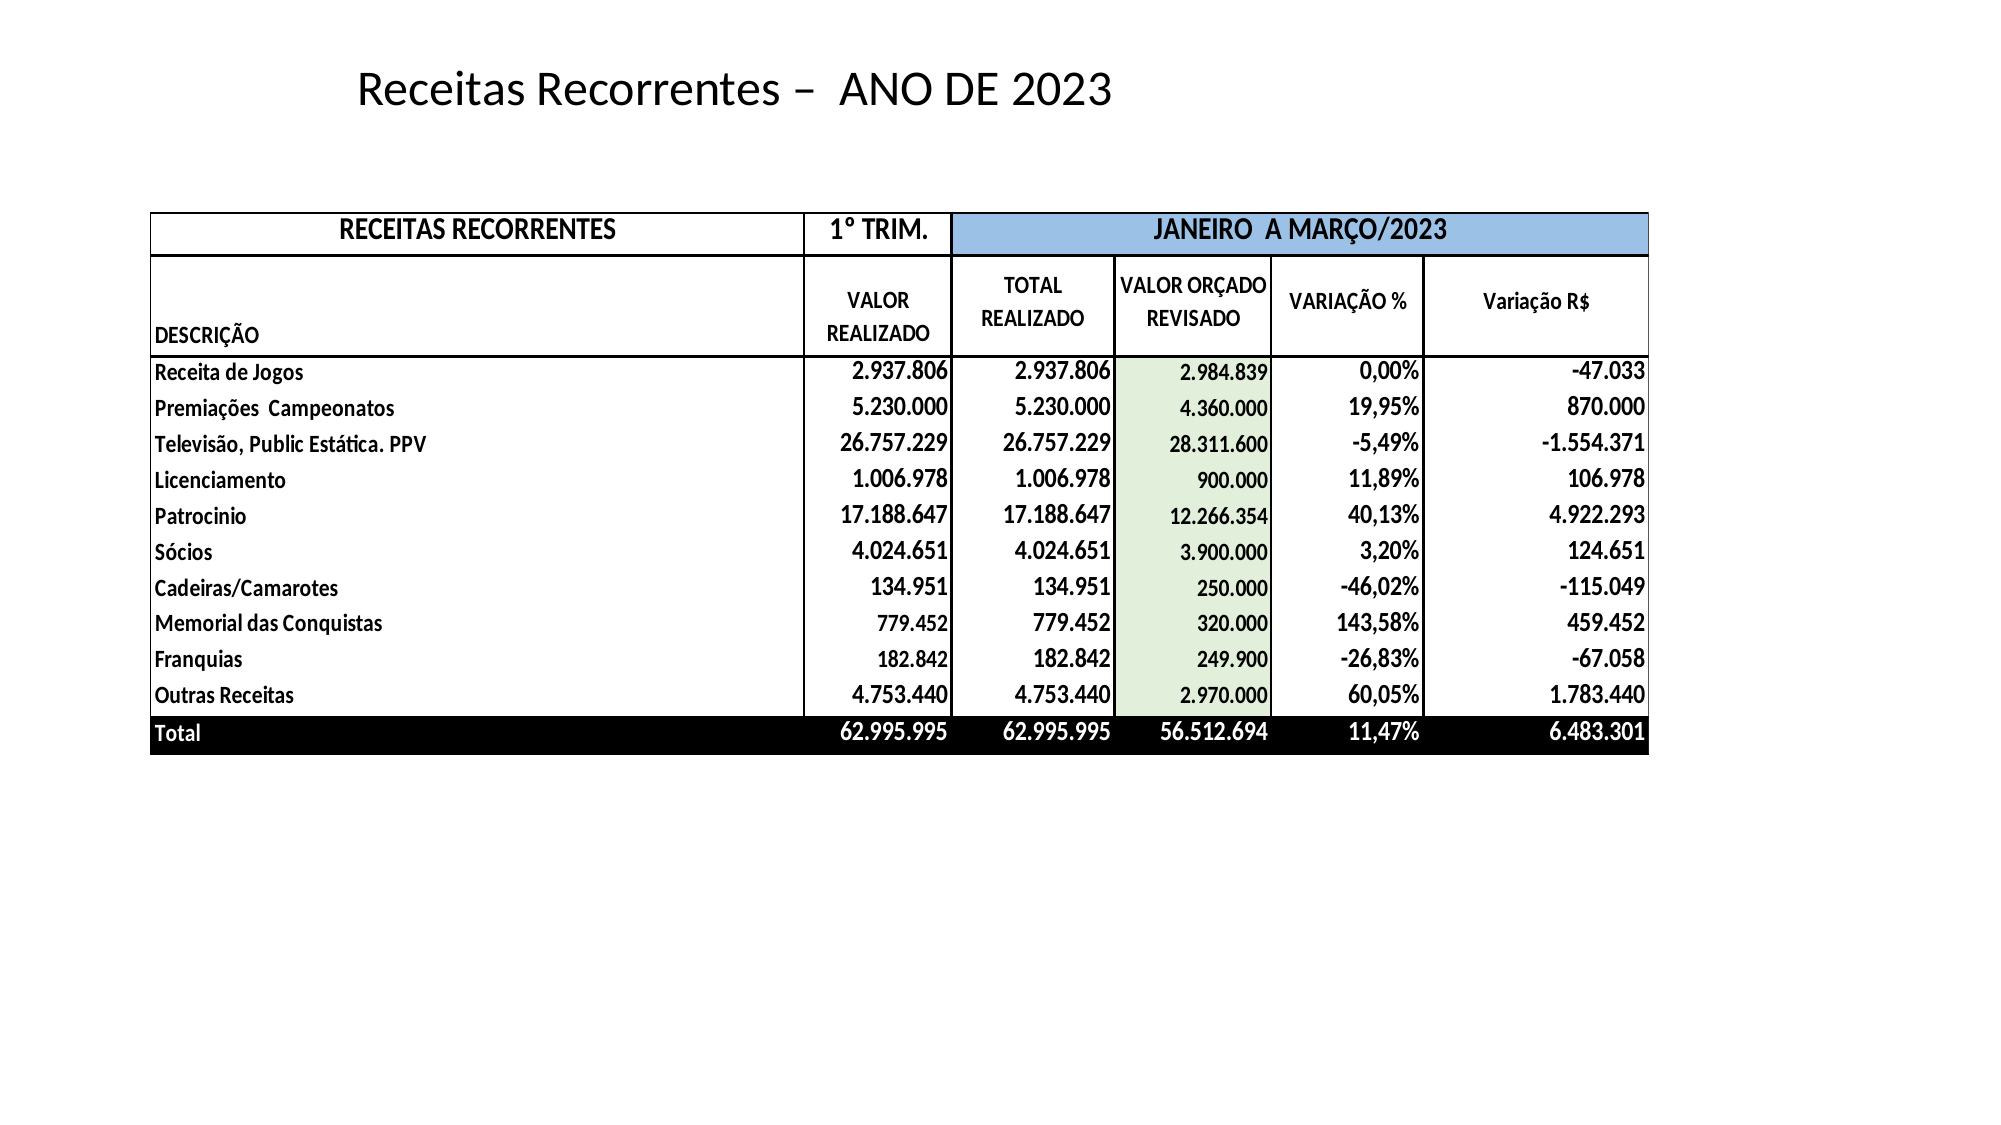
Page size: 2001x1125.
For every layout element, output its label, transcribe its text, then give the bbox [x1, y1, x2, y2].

text_box Receitas Recorrentes – ANO DE 2023 [342, 54, 1633, 133]
picture [149, 212, 1650, 756]
